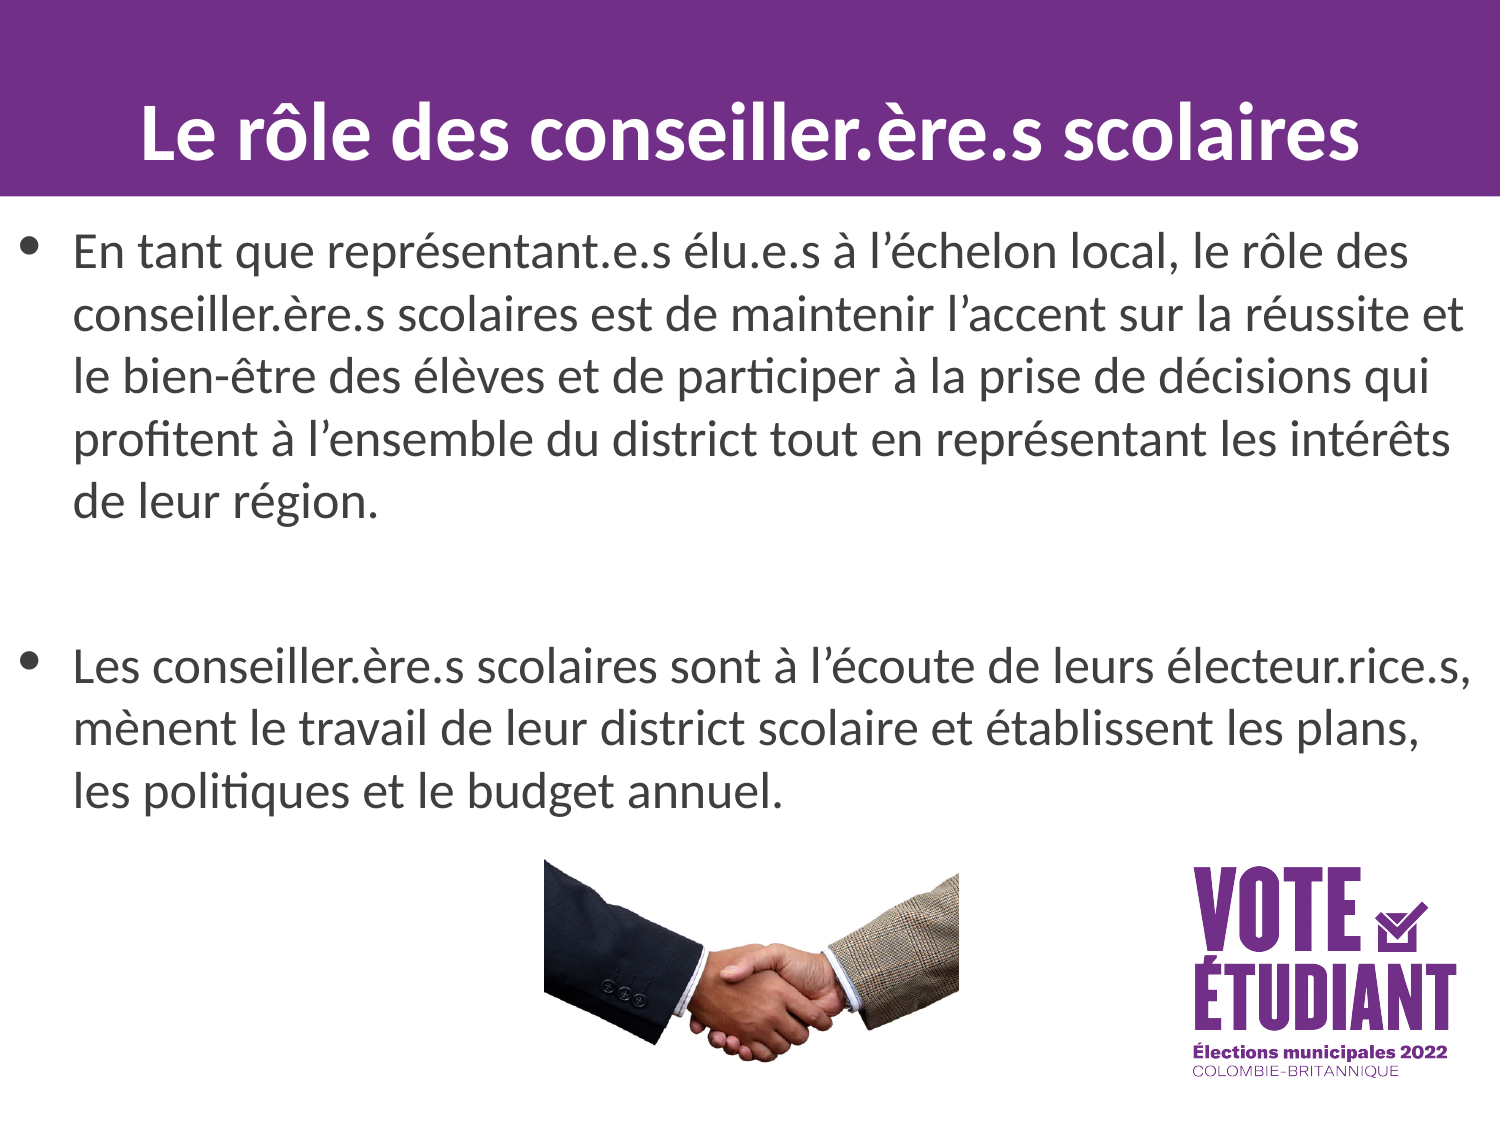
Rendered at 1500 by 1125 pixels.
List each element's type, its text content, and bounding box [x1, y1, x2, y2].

title Le rôle des conseiller.ère.s scolaires [103, 61, 1400, 194]
picture [544, 848, 959, 1125]
list En tant que représentant.e.s élu.e.s à l’échelon local, le rôle des conseiller.ère.s scolaires est de maintenir l’accent sur la réussite et le bien-être des élèves et de participer à la prise de décisions qui profitent à l’ensemble du district tout en représentant les intérêts de leur région. Les conseiller.ère.s scolaires sont à l’écoute de leurs électeur.rice.s, mènent le travail de leur district scolaire et établissent les plans, les politiques et le budget annuel. [1, 209, 1500, 1125]
